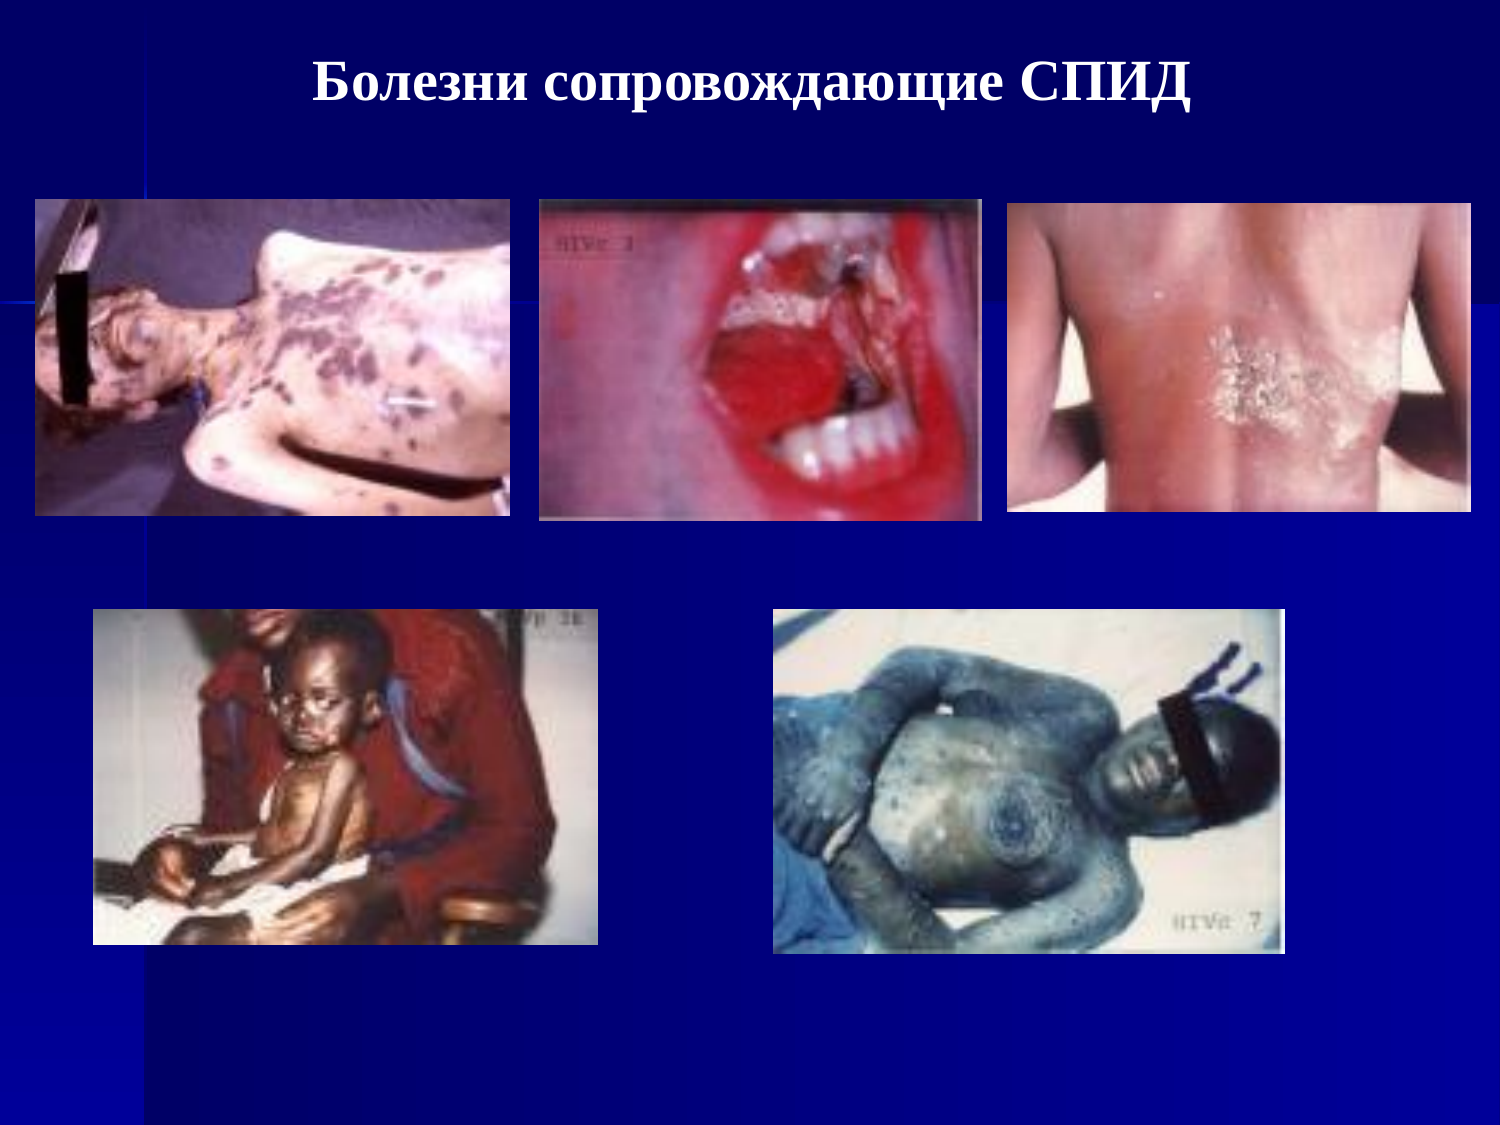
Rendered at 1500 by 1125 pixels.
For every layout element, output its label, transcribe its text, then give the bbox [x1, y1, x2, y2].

picture [34, 198, 510, 516]
text_box Болезни сопровождающие СПИД [298, 35, 1207, 120]
picture [1007, 202, 1471, 512]
picture [93, 609, 598, 945]
picture [773, 609, 1285, 954]
picture [538, 198, 982, 521]
